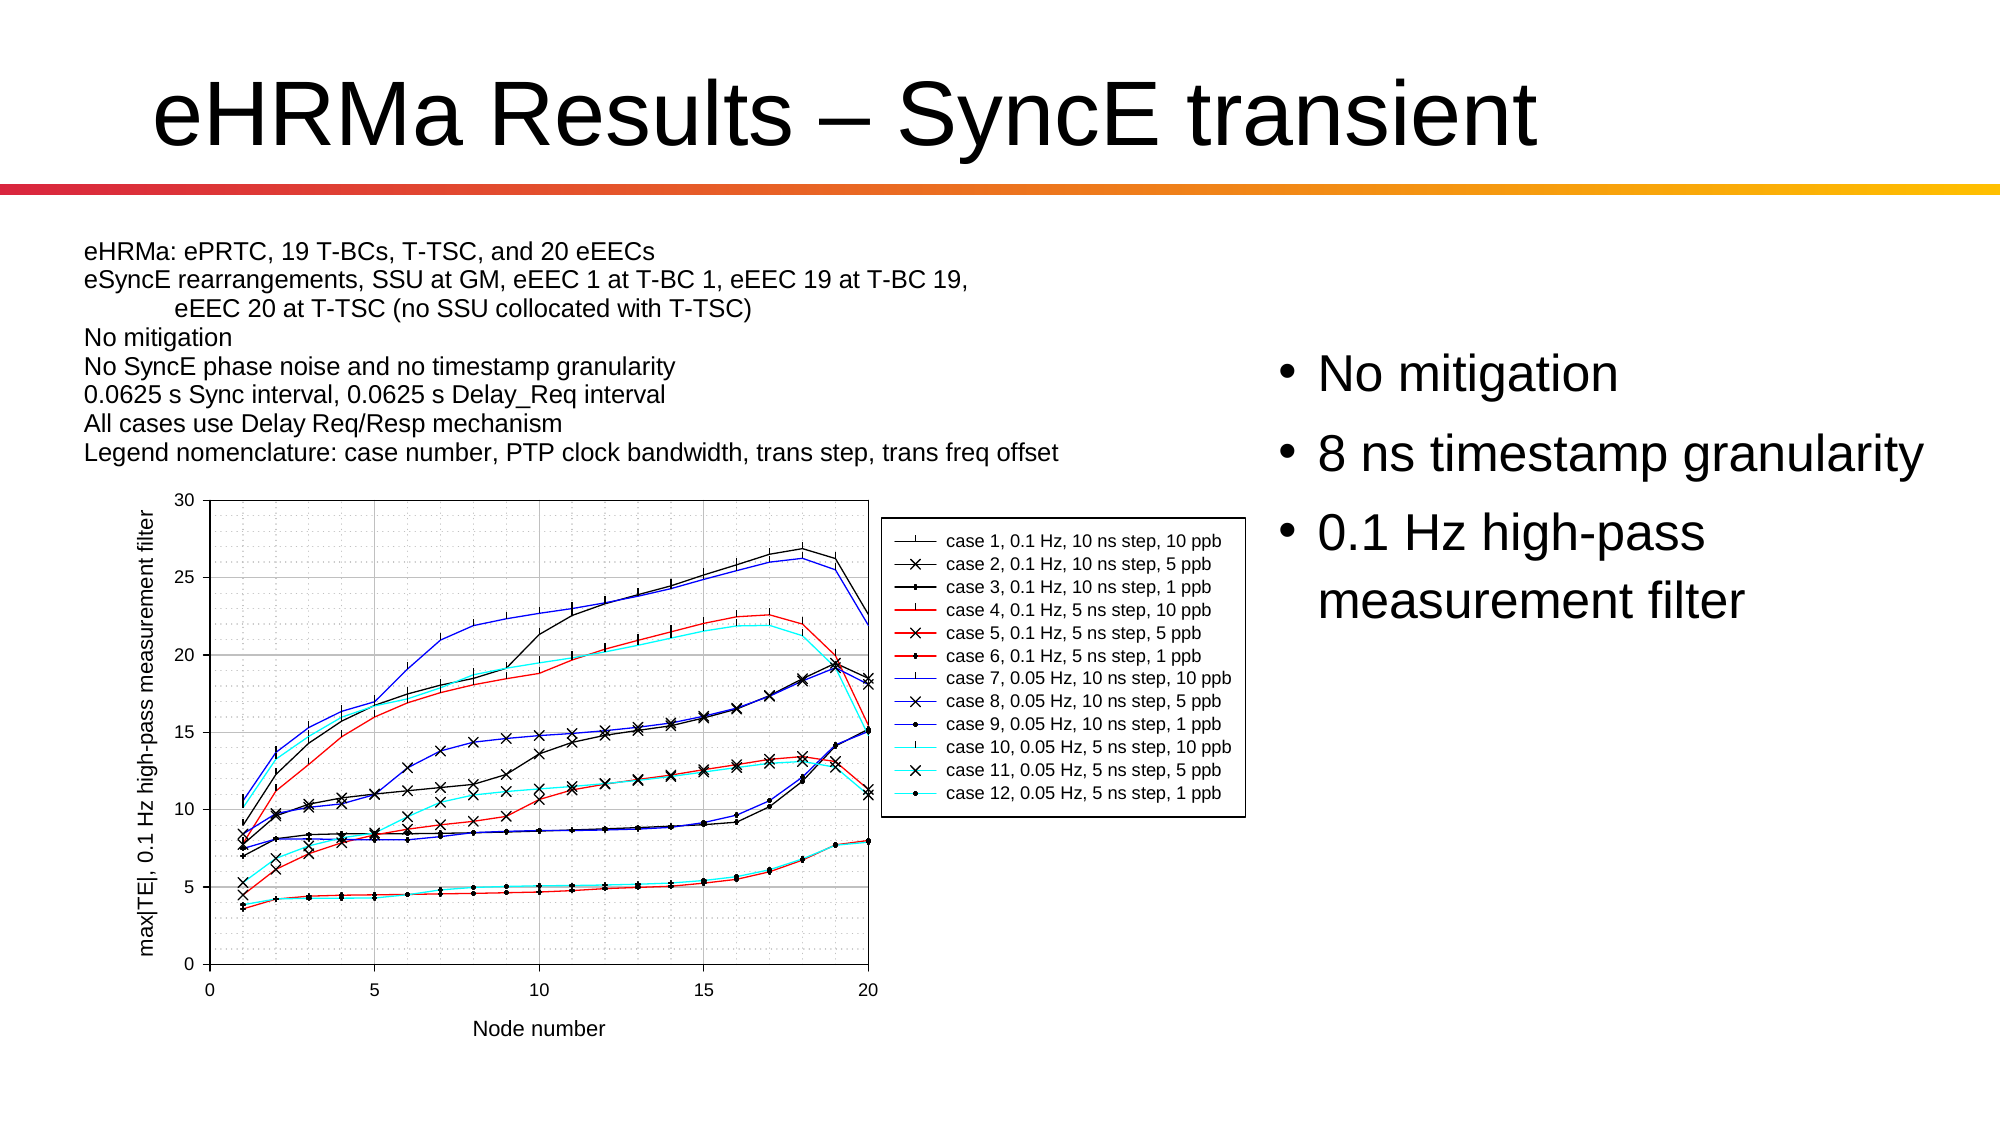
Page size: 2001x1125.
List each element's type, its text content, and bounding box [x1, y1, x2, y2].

list No mitigation 8 ns timestamp granularity 0.1 Hz high-pass measurement filter [1263, 326, 1947, 646]
picture [78, 231, 1252, 1047]
title eHRMa Results – SyncE transient [137, 24, 1969, 209]
